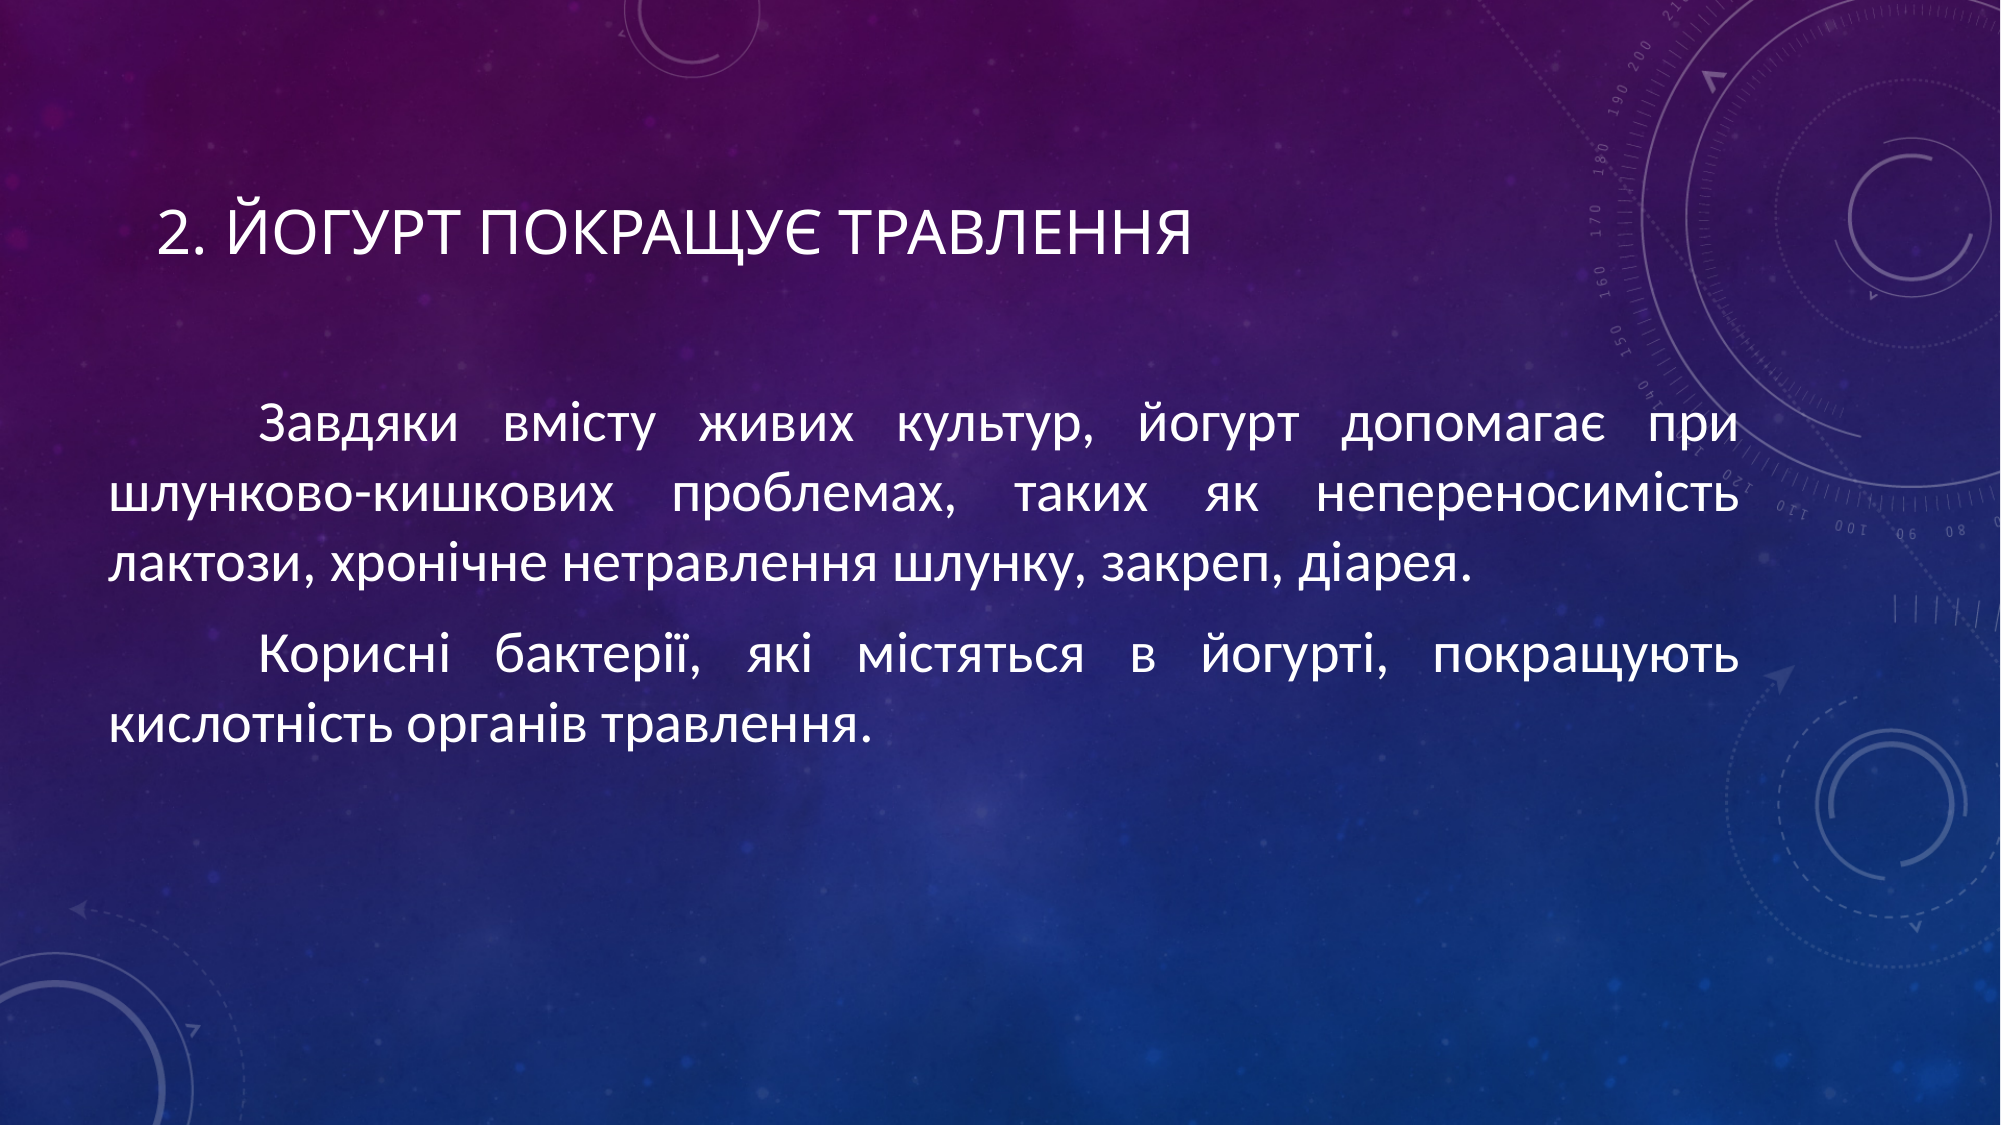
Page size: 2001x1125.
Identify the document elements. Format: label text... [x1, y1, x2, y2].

picture [0, 0, 2001, 1125]
list Завдяки вмісту живих культур, йогурт допомагає при шлунково-кишкових проблемах, таких як непереносимість лактози, хронічне нетравлення шлунку, закреп, діарея. Корисні бактерії, які містяться в йогурті, покращують кислотність органів травлення. [93, 269, 1756, 869]
title 2. Йогурт покращує травлення [125, 184, 1788, 424]
